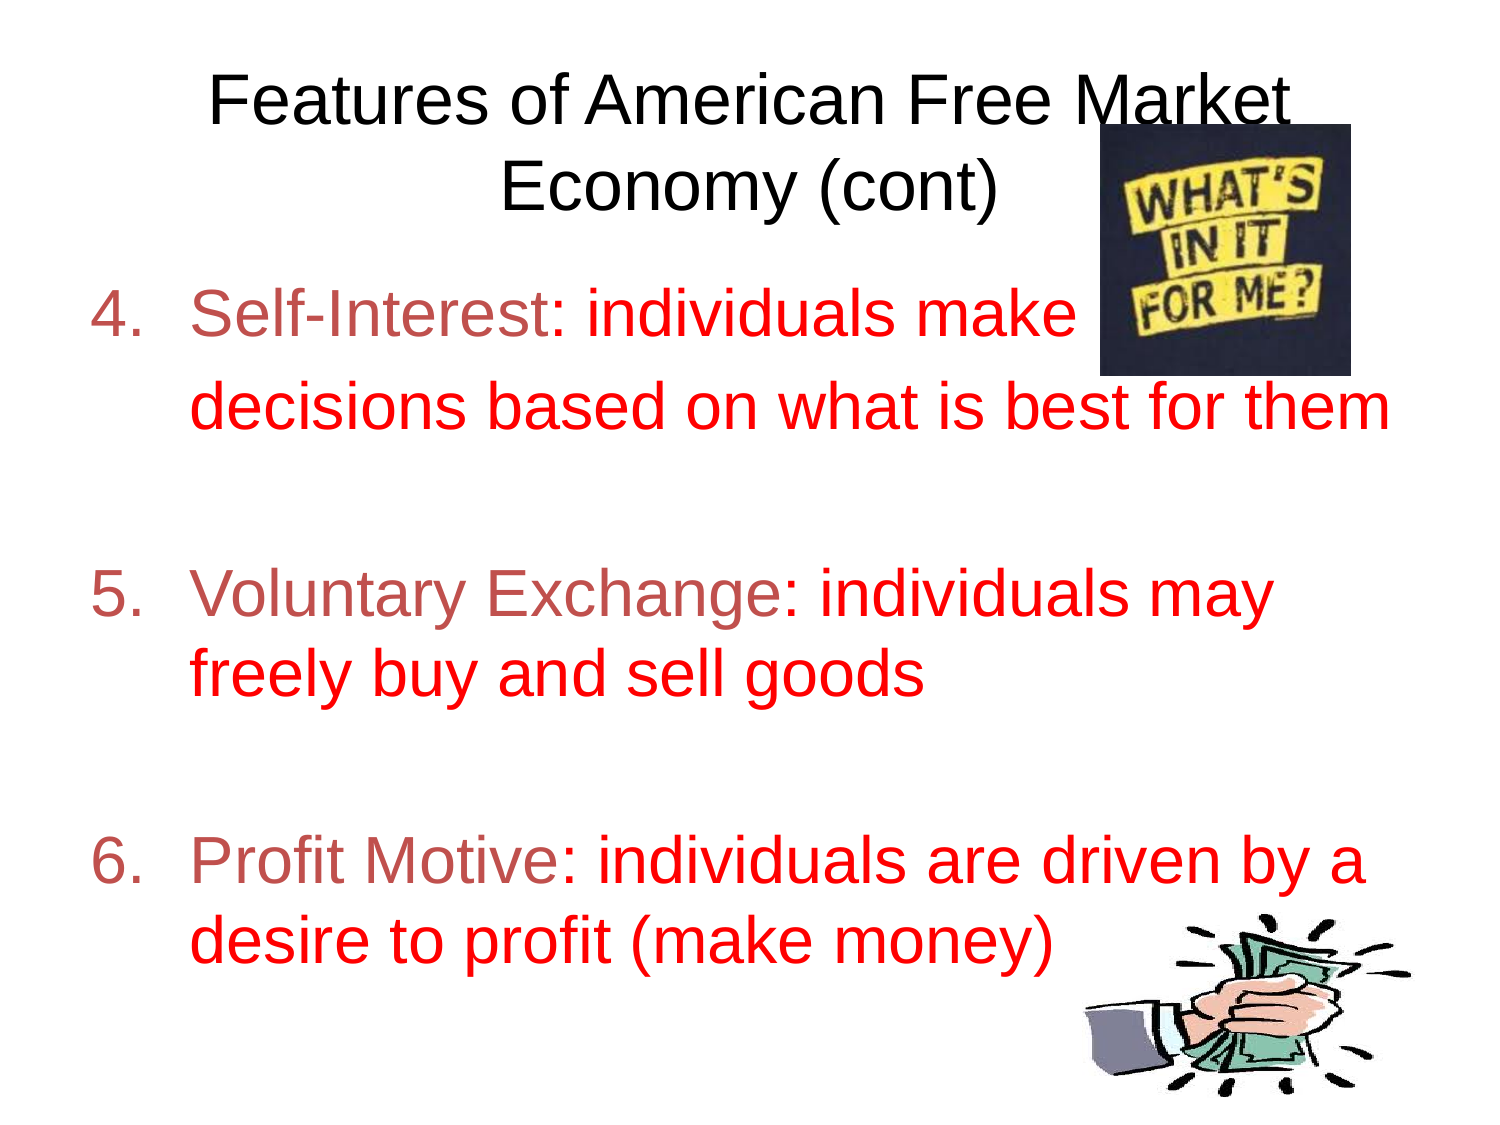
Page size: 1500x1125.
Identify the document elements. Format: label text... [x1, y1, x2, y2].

picture [1082, 912, 1415, 1098]
list Self-Interest: individuals make decisions based on what is best for them Voluntary Exchange: individuals may freely buy and sell goods Profit Motive: individuals are driven by a desire to profit (make money) [75, 262, 1425, 1005]
title Features of American Free Market Economy (cont) [75, 45, 1425, 233]
picture [1099, 124, 1352, 377]
